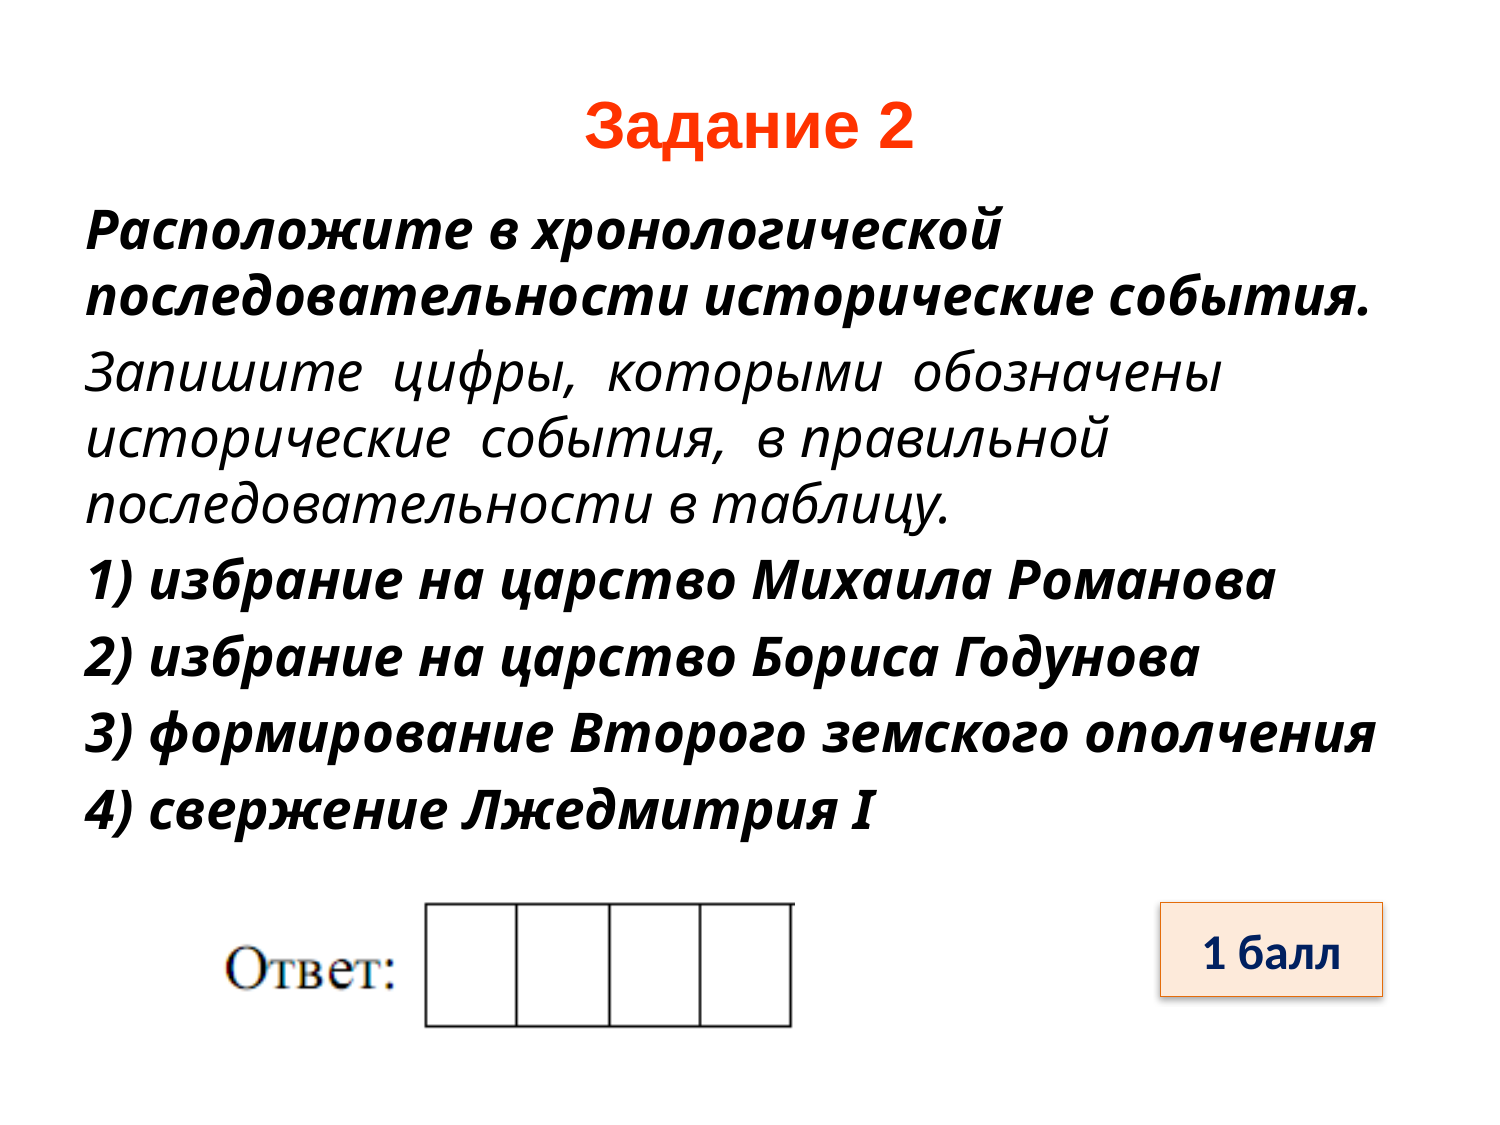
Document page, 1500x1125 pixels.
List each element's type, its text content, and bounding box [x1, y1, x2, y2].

picture [210, 866, 795, 1044]
text_box 1 балл [1160, 902, 1383, 997]
list Расположите в хронологической последовательности исторические события. Запишите цифры, которыми обозначены исторические события, в правильной последовательности в таблицу. 1) избрание на царство Михаила Романова 2) избрание на царство Бориса Годунова 3) формирование Второго земского ополчения 4) свержение Лжедмитрия I [70, 187, 1421, 856]
title Задание 2 [75, 45, 1425, 200]
